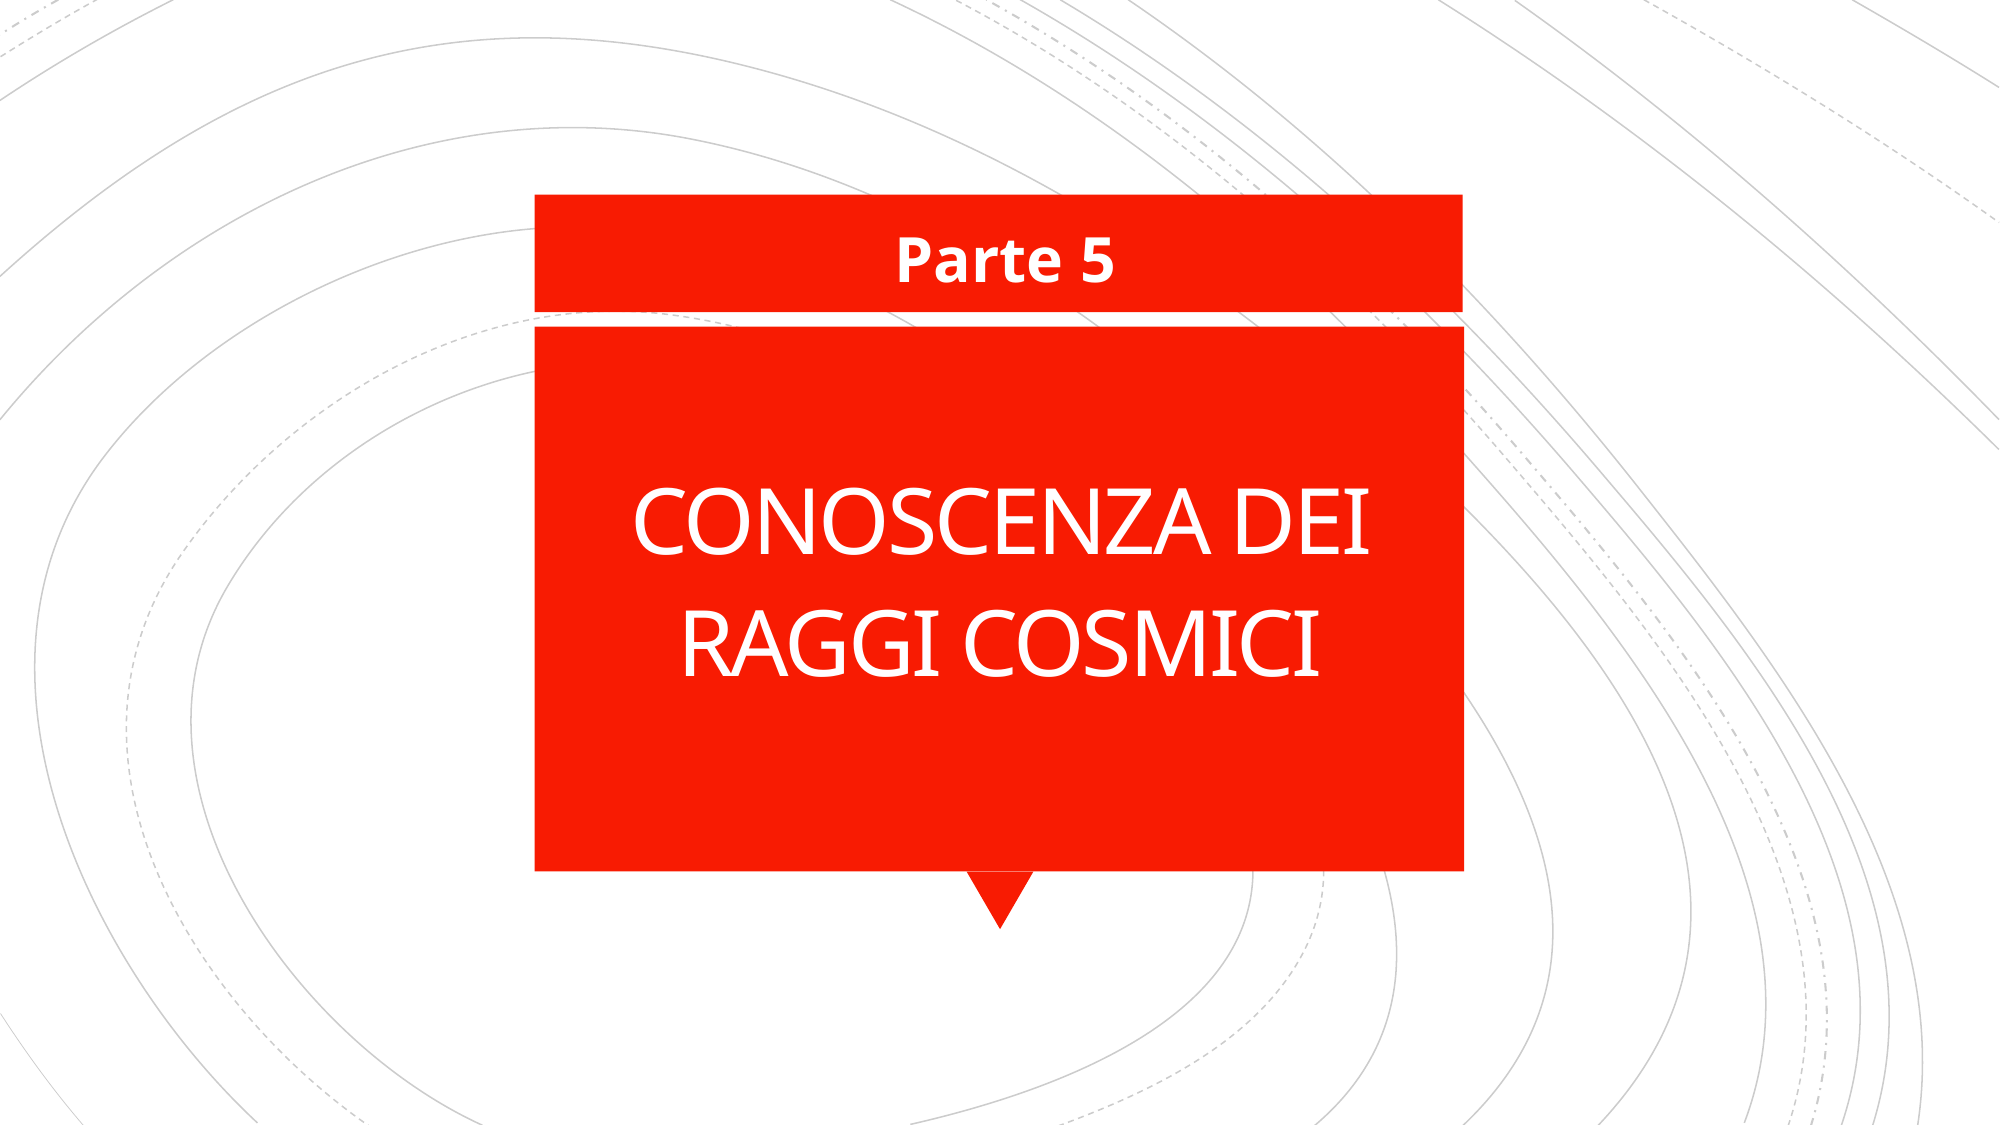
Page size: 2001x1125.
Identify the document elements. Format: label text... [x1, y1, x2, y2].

title CONOSCENZA DEI RAGGI COSMICI [549, 346, 1451, 695]
text_box Parte 5 [879, 213, 1881, 303]
